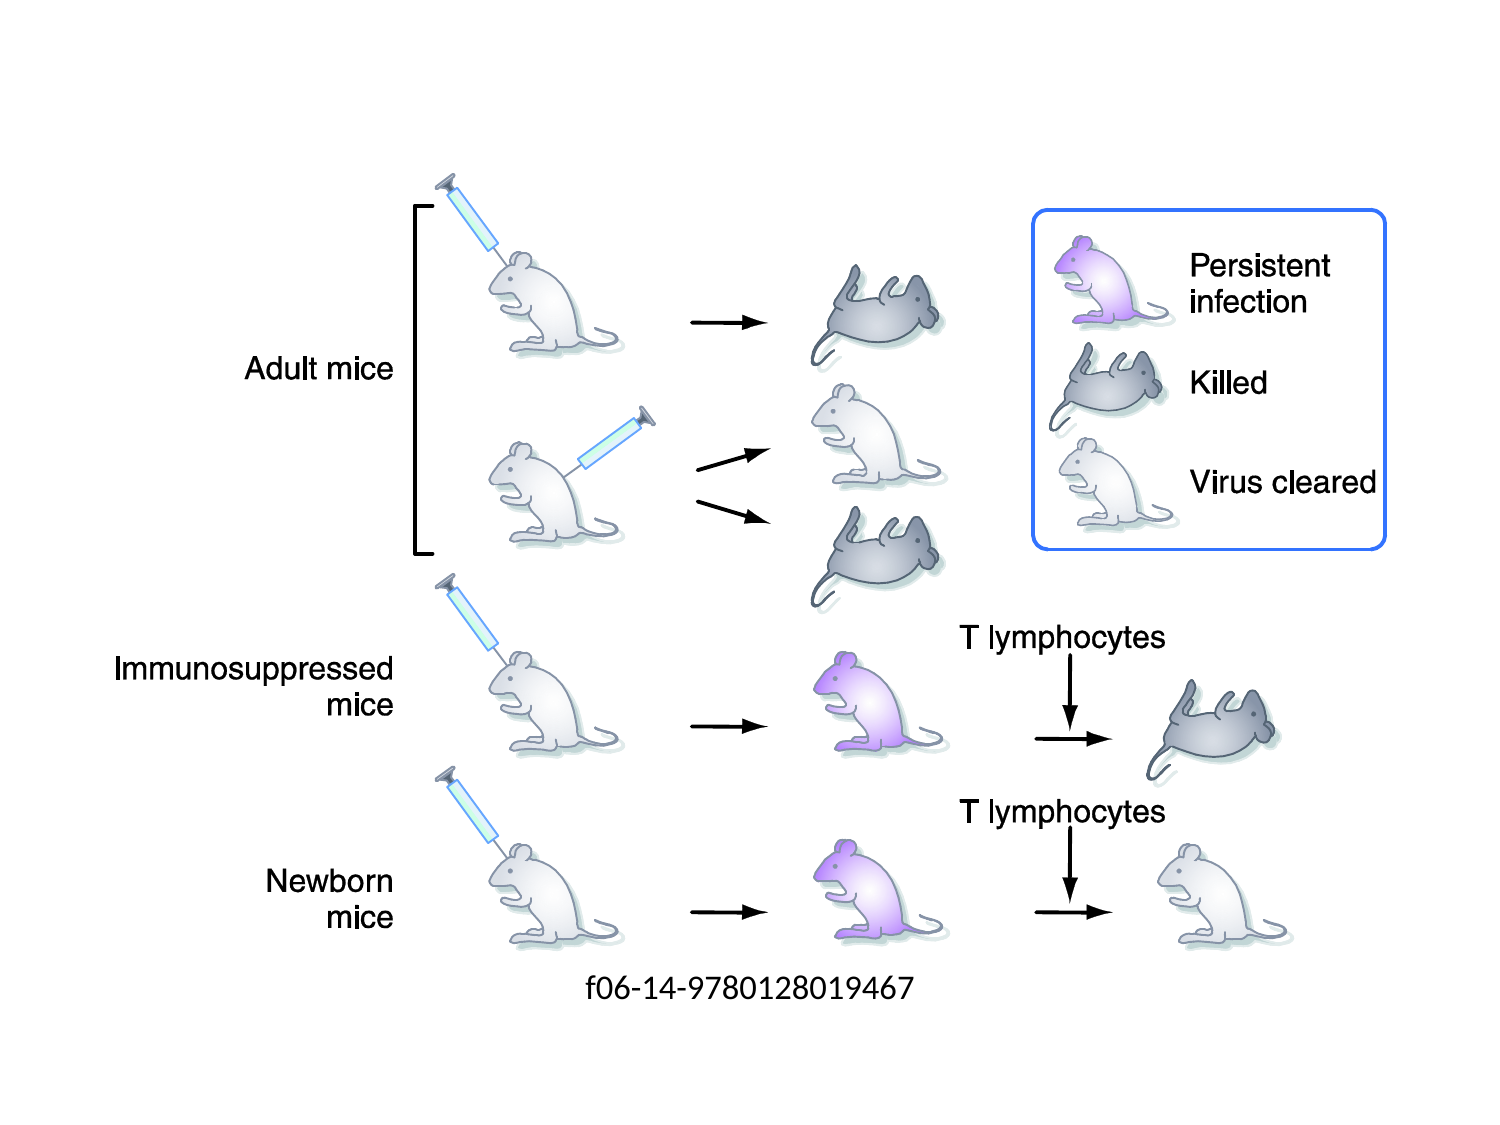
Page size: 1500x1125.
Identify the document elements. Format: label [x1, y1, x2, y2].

text_box [112, 173, 1388, 1014]
